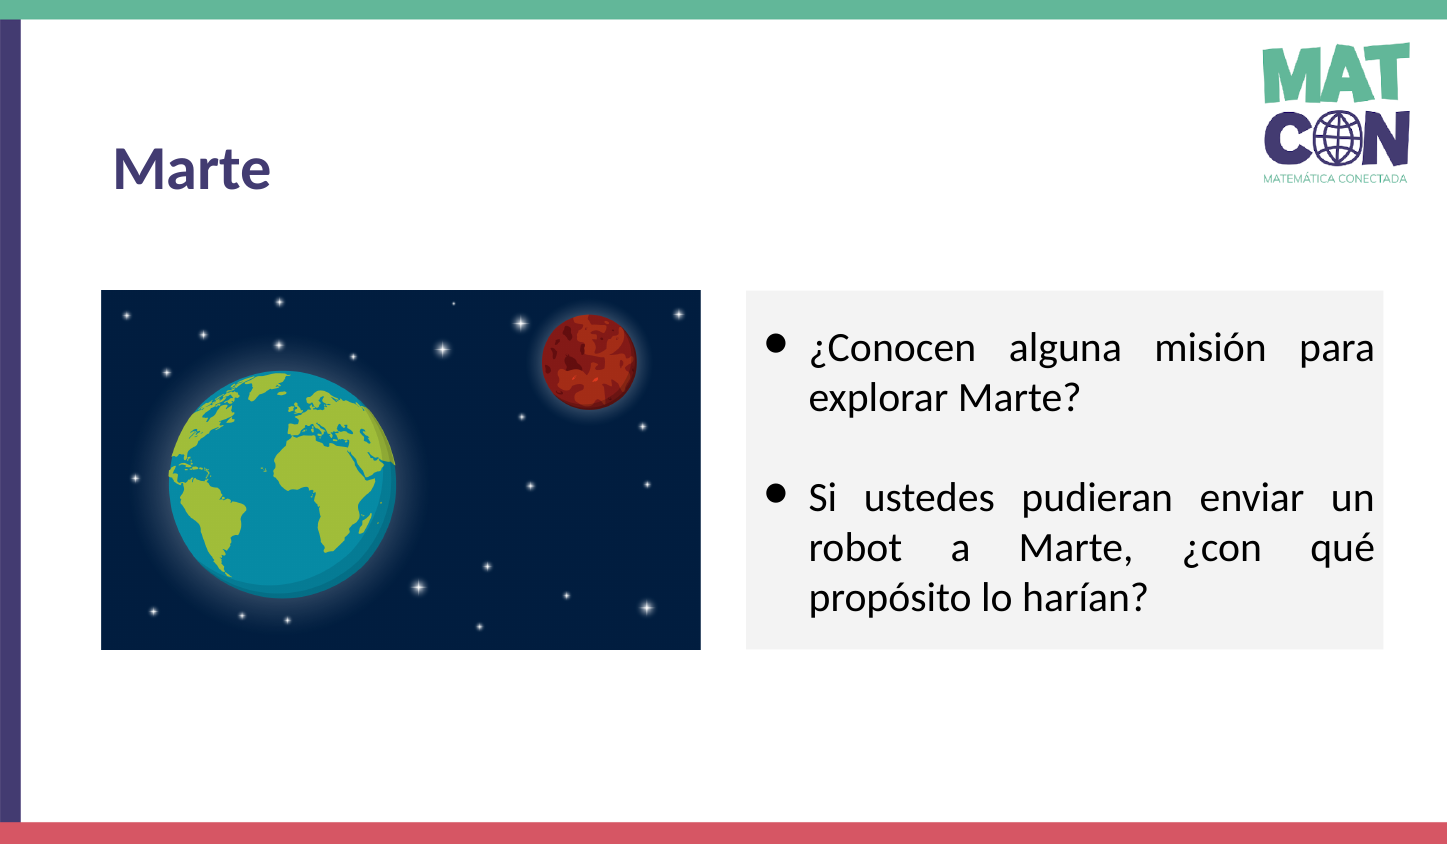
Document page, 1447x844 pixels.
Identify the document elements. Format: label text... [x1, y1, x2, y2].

text_box ¿Conocen alguna misión para explorar Marte? Si ustedes pudieran enviar un robot a Marte, ¿con qué propósito lo harían? [746, 290, 1384, 650]
text_box Marte [101, 116, 1400, 213]
picture [0, 0, 1447, 844]
